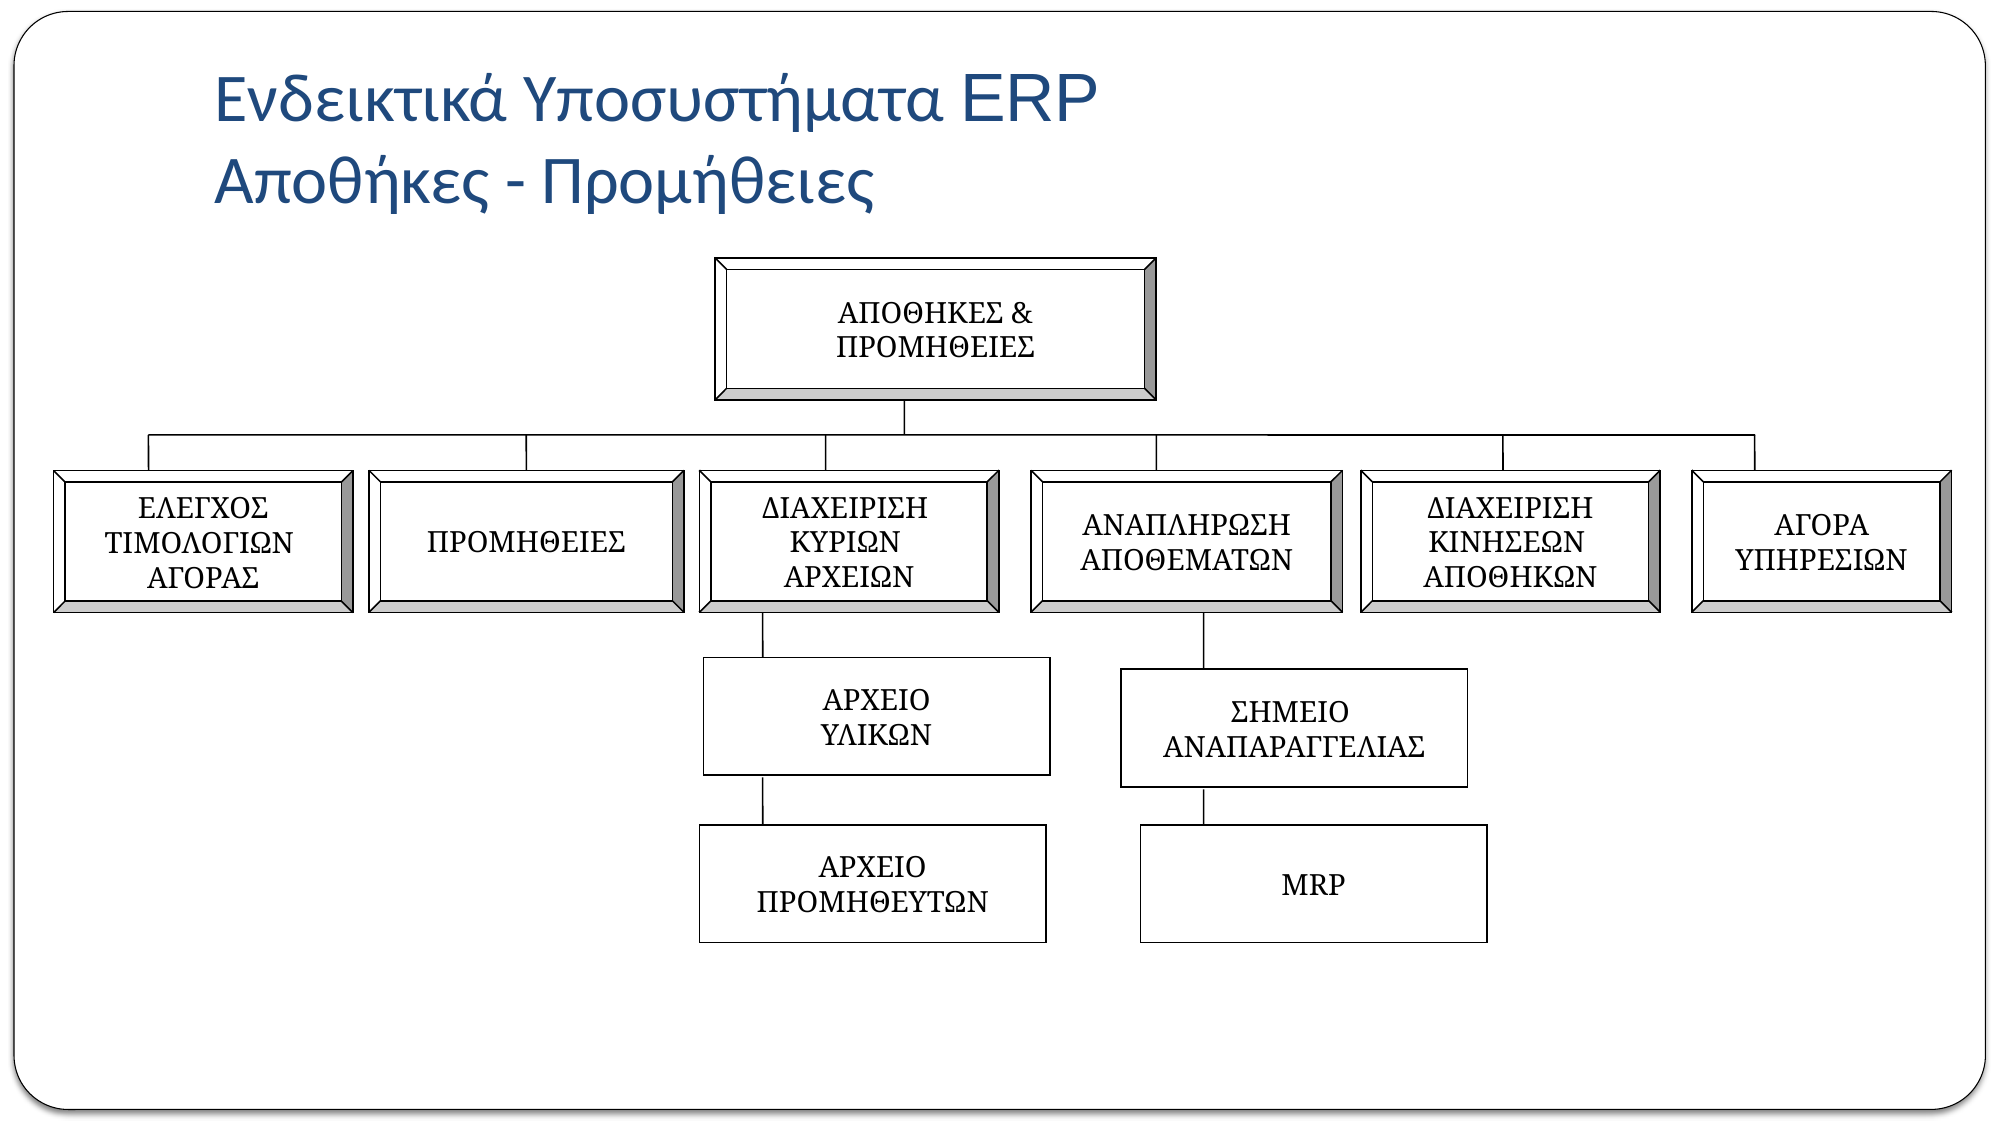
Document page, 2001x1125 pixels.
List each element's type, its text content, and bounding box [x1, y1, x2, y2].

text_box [53, 257, 1952, 943]
title Ενδεικτικά Υποσυστήματα ERP Αποθήκες - Προμήθειες [200, 45, 1900, 233]
